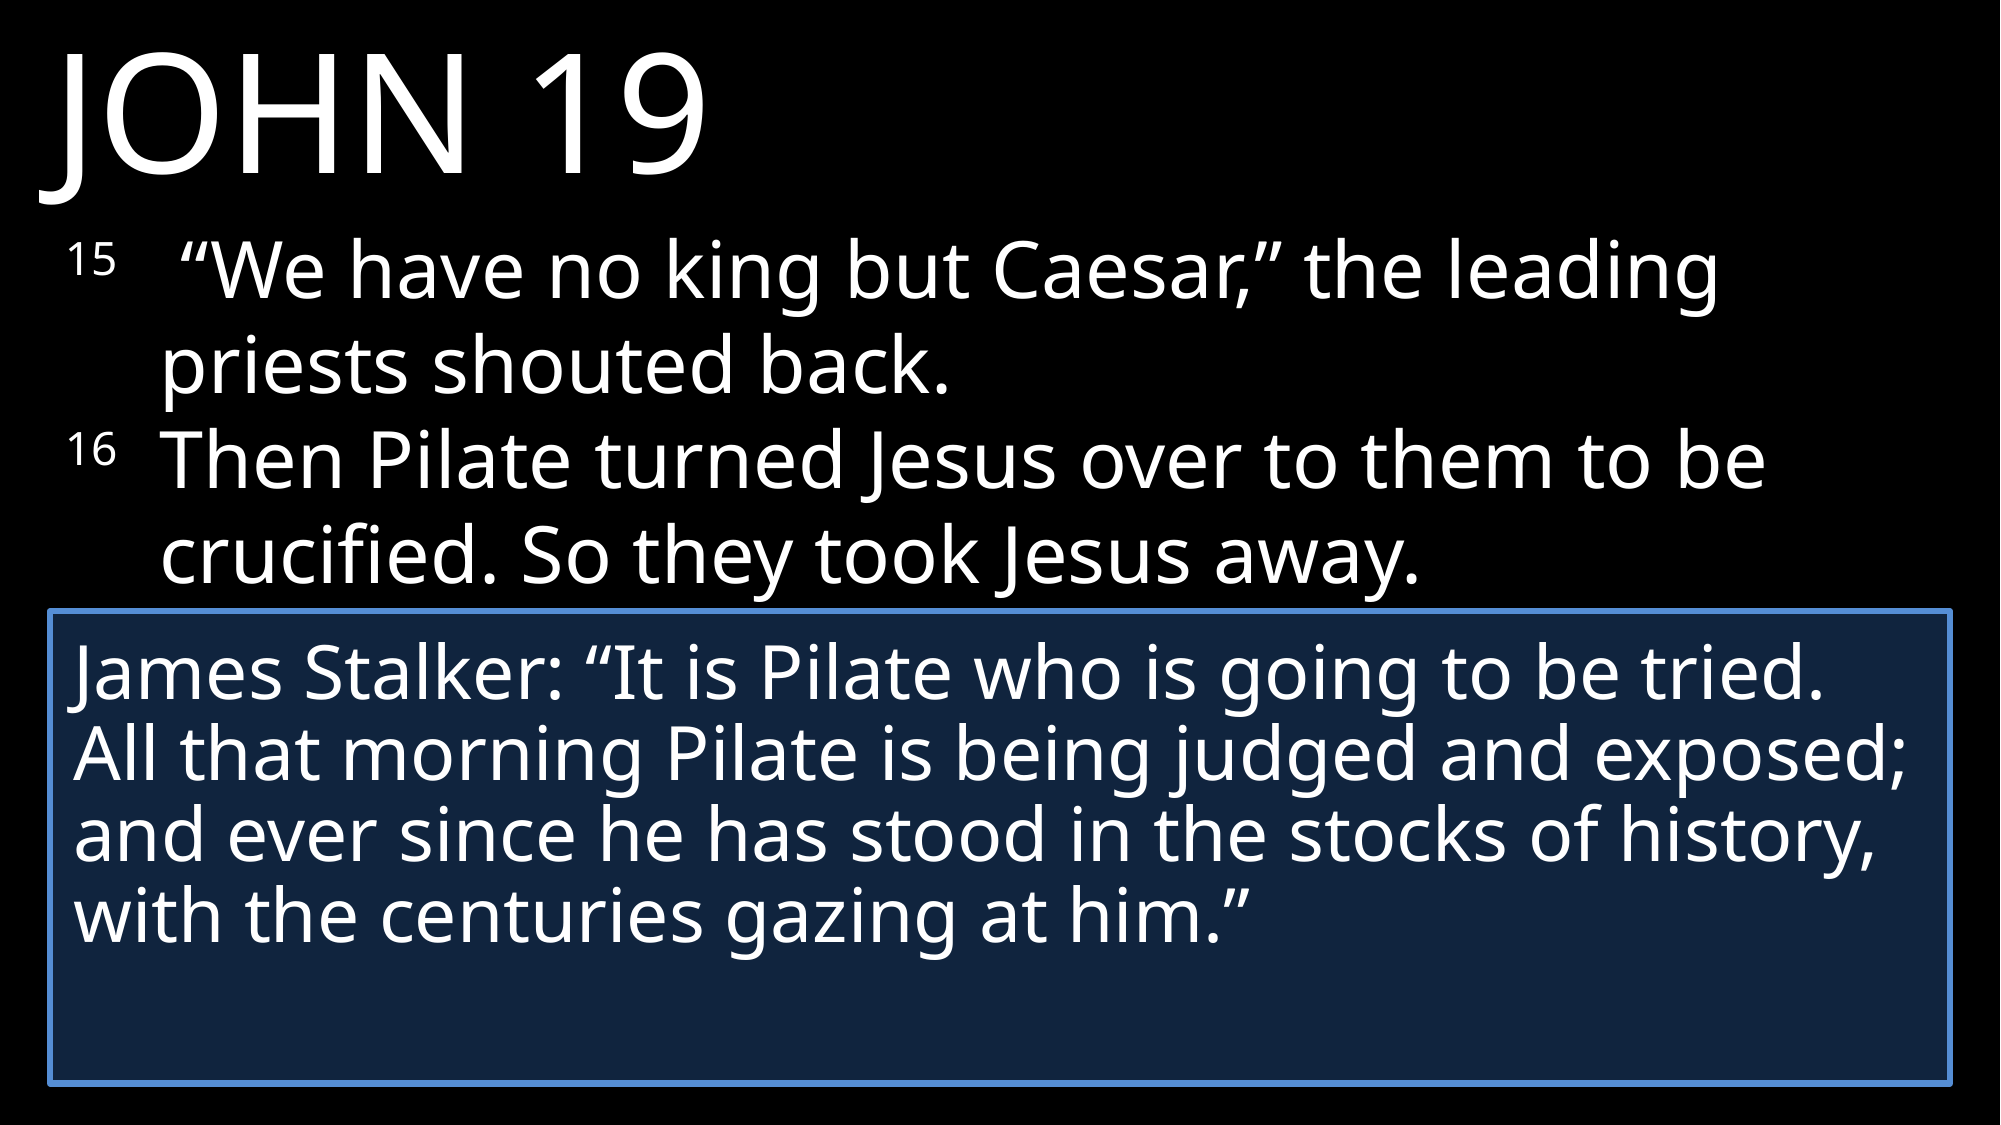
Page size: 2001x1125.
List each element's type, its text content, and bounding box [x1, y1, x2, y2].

text_box 15 “We have no king but Caesar,” the leading priests shouted back. 16 Then Pilate turned Jesus over to them to be crucified. So they took Jesus away. [49, 212, 1943, 608]
text_box [50, 611, 1950, 1084]
text_box James Stalker: “It is Pilate who is going to be tried. All that morning Pilate is being judged and exposed; and ever since he has stood in the stocks of history, with the centuries gazing at him.” [56, 627, 1941, 1060]
text_box JOHN 19 [37, 0, 1838, 215]
